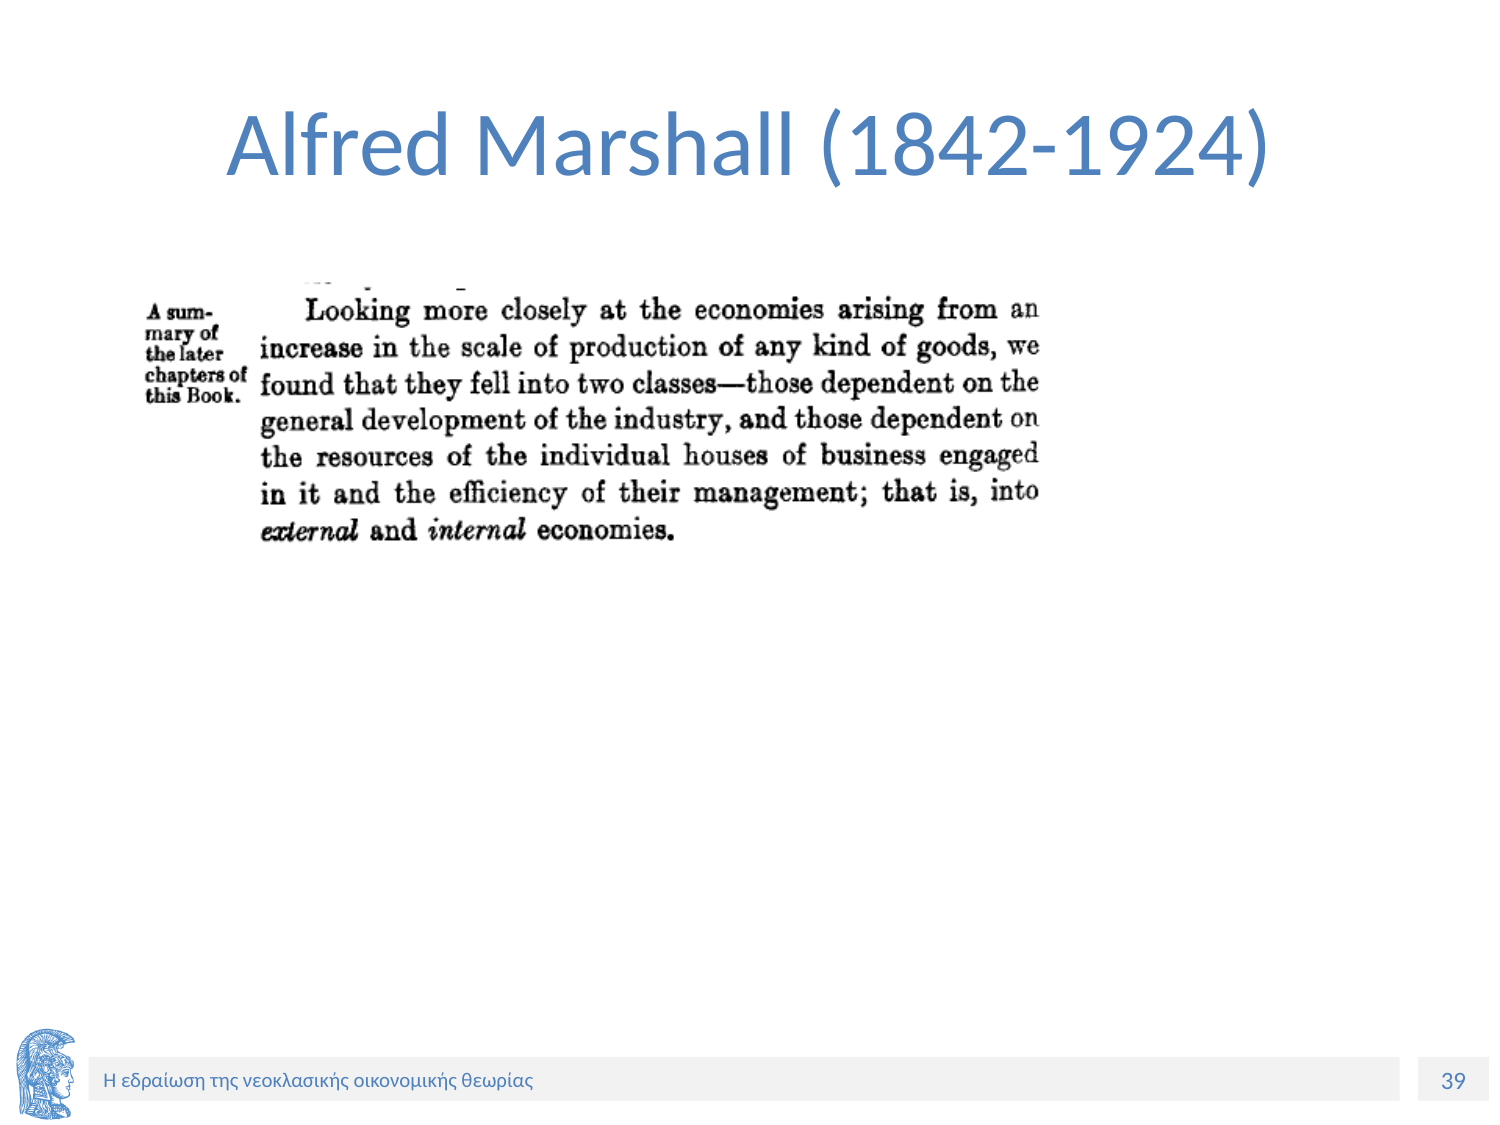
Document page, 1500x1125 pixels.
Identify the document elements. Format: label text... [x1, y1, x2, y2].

picture [9, 1025, 81, 1120]
title Alfred Marshall (1842-1924) [75, 45, 1425, 233]
picture [100, 266, 1054, 573]
